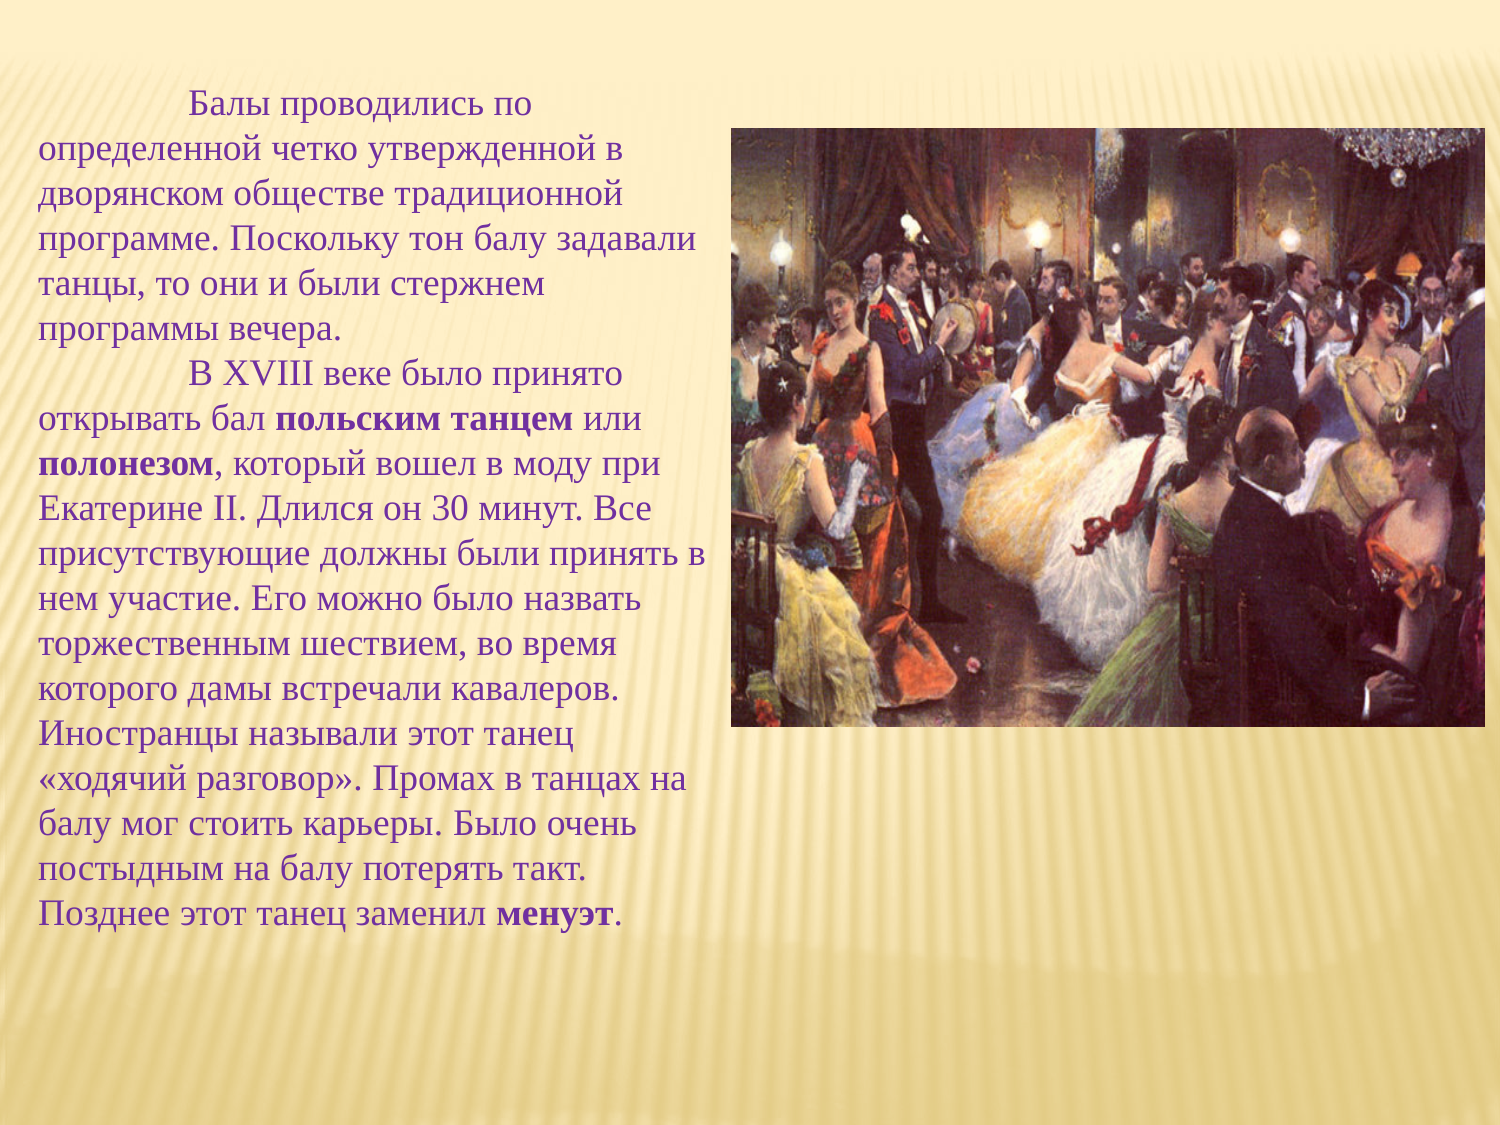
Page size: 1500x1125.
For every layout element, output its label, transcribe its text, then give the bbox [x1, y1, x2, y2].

text_box Балы проводились по определенной четко утвержденной в дворянском обществе традиционной программе. Поскольку тон балу задавали танцы, то они и были стержнем программы вечера. В XVIII веке было принято открывать бал польским танцем или полонезом, который вошел в моду при Екатерине II. Длился он 30 минут. Все присутствующие должны были принять в нем участие. Его можно было назвать торжественным шествием, во время которого дамы встречали кавалеров. Иностранцы называли этот танец «ходячий разговор». Промах в танцах на балу мог стоить карьеры. Было очень постыдным на балу потерять такт. Позднее этот танец заменил менуэт. [23, 70, 727, 940]
picture [731, 128, 1485, 727]
